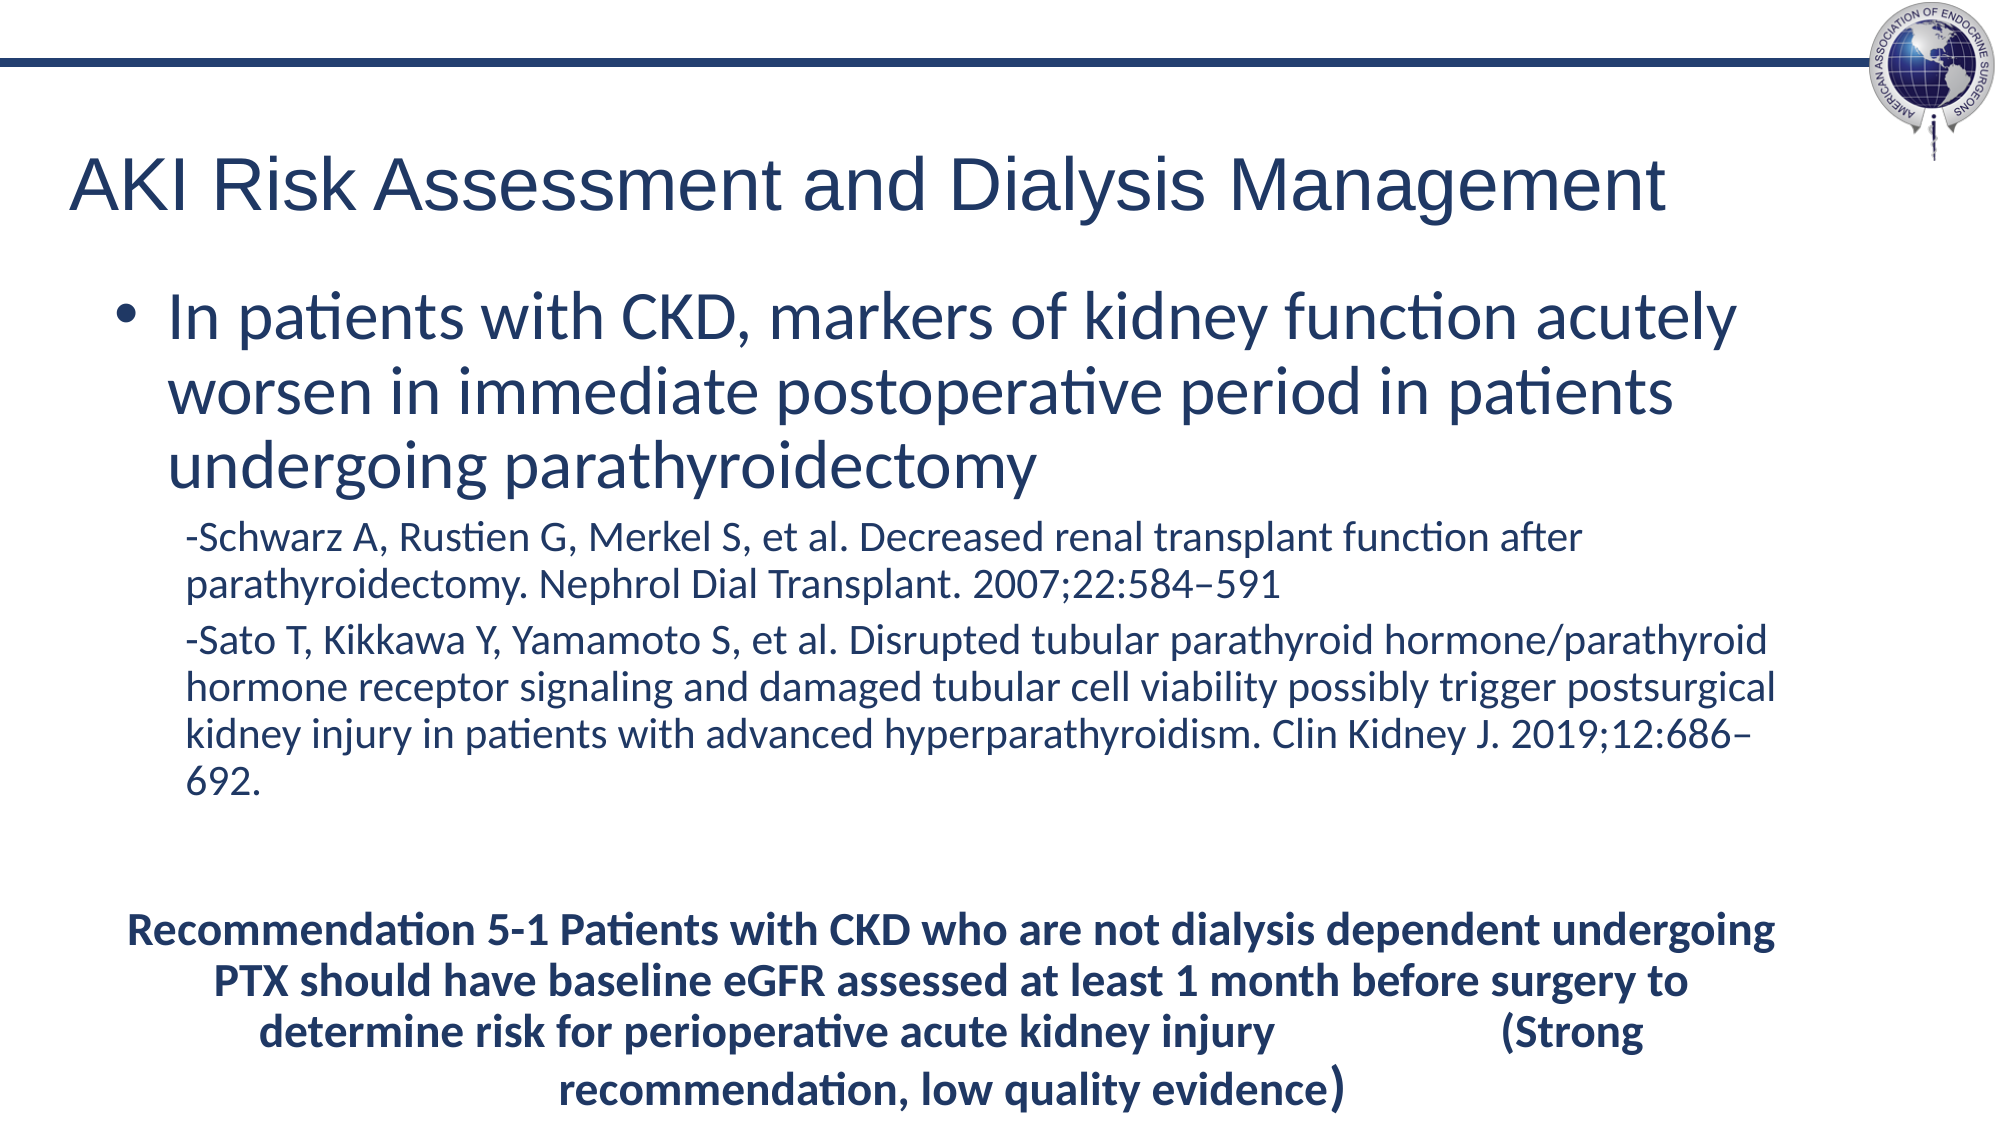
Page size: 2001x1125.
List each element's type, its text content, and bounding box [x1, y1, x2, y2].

title AKI Risk Assessment and Dialysis Management [54, 77, 1780, 295]
picture [1866, 0, 2000, 162]
list In patients with CKD, markers of kidney function acutely worsen in immediate postoperative period in patients undergoing parathyroidectomy -Schwarz A, Rustien G, Merkel S, et al. Decreased renal transplant function after parathyroidectomy. Nephrol Dial Transplant. 2007;22:584–591 -Sato T, Kikkawa Y, Yamamoto S, et al. Disrupted tubular parathyroid hormone/parathyroid hormone receptor signaling and damaged tubular cell viability possibly trigger postsurgical kidney injury in patients with advanced hyperparathyroidism. Clin Kidney J. 2019;12:686–692. Recommendation 5-1 Patients with CKD who are not dialysis dependent undergoing PTX should have baseline eGFR assessed at least 1 month before surgery to determine risk for perioperative acute kidney injury (Strong recommendation, low quality evidence) [81, 272, 1807, 1125]
